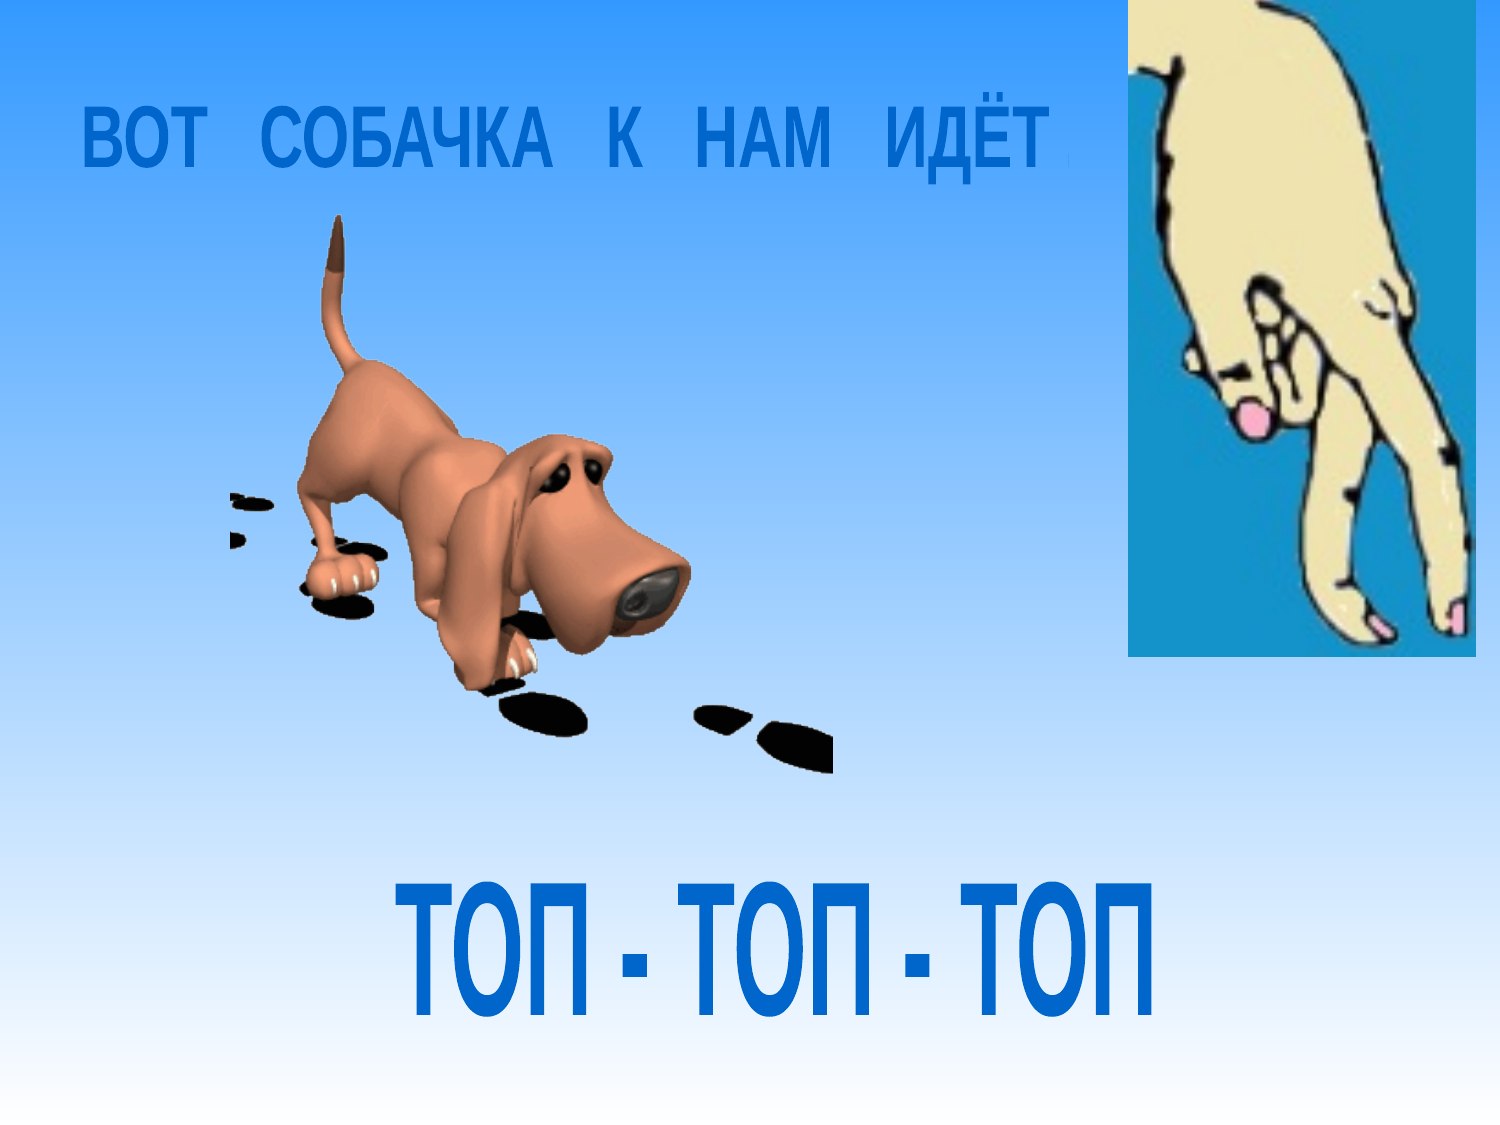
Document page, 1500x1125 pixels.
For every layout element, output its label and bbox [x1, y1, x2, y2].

picture [229, 172, 833, 776]
picture [1127, 0, 1476, 658]
